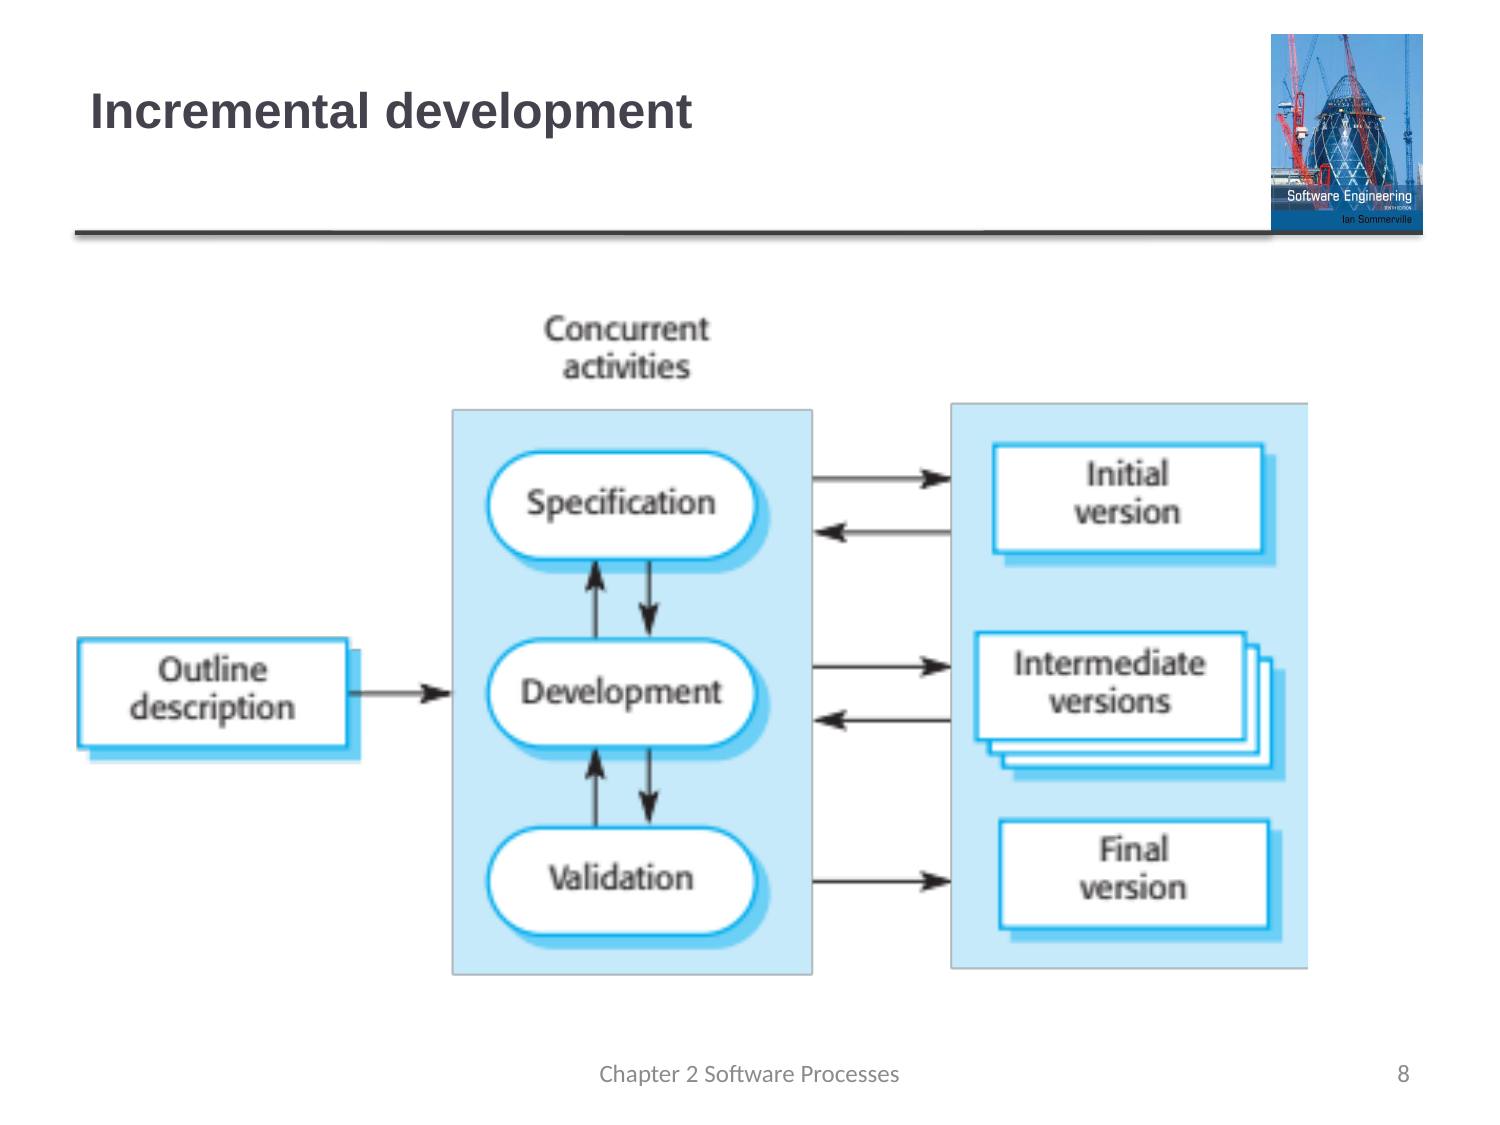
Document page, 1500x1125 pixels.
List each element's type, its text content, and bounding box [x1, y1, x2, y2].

picture [74, 310, 1309, 976]
title Incremental development [74, 44, 1272, 233]
picture [1271, 34, 1423, 230]
footer Chapter 2 Software Processes [512, 1042, 988, 1103]
slide_number 8 [1074, 1042, 1425, 1103]
